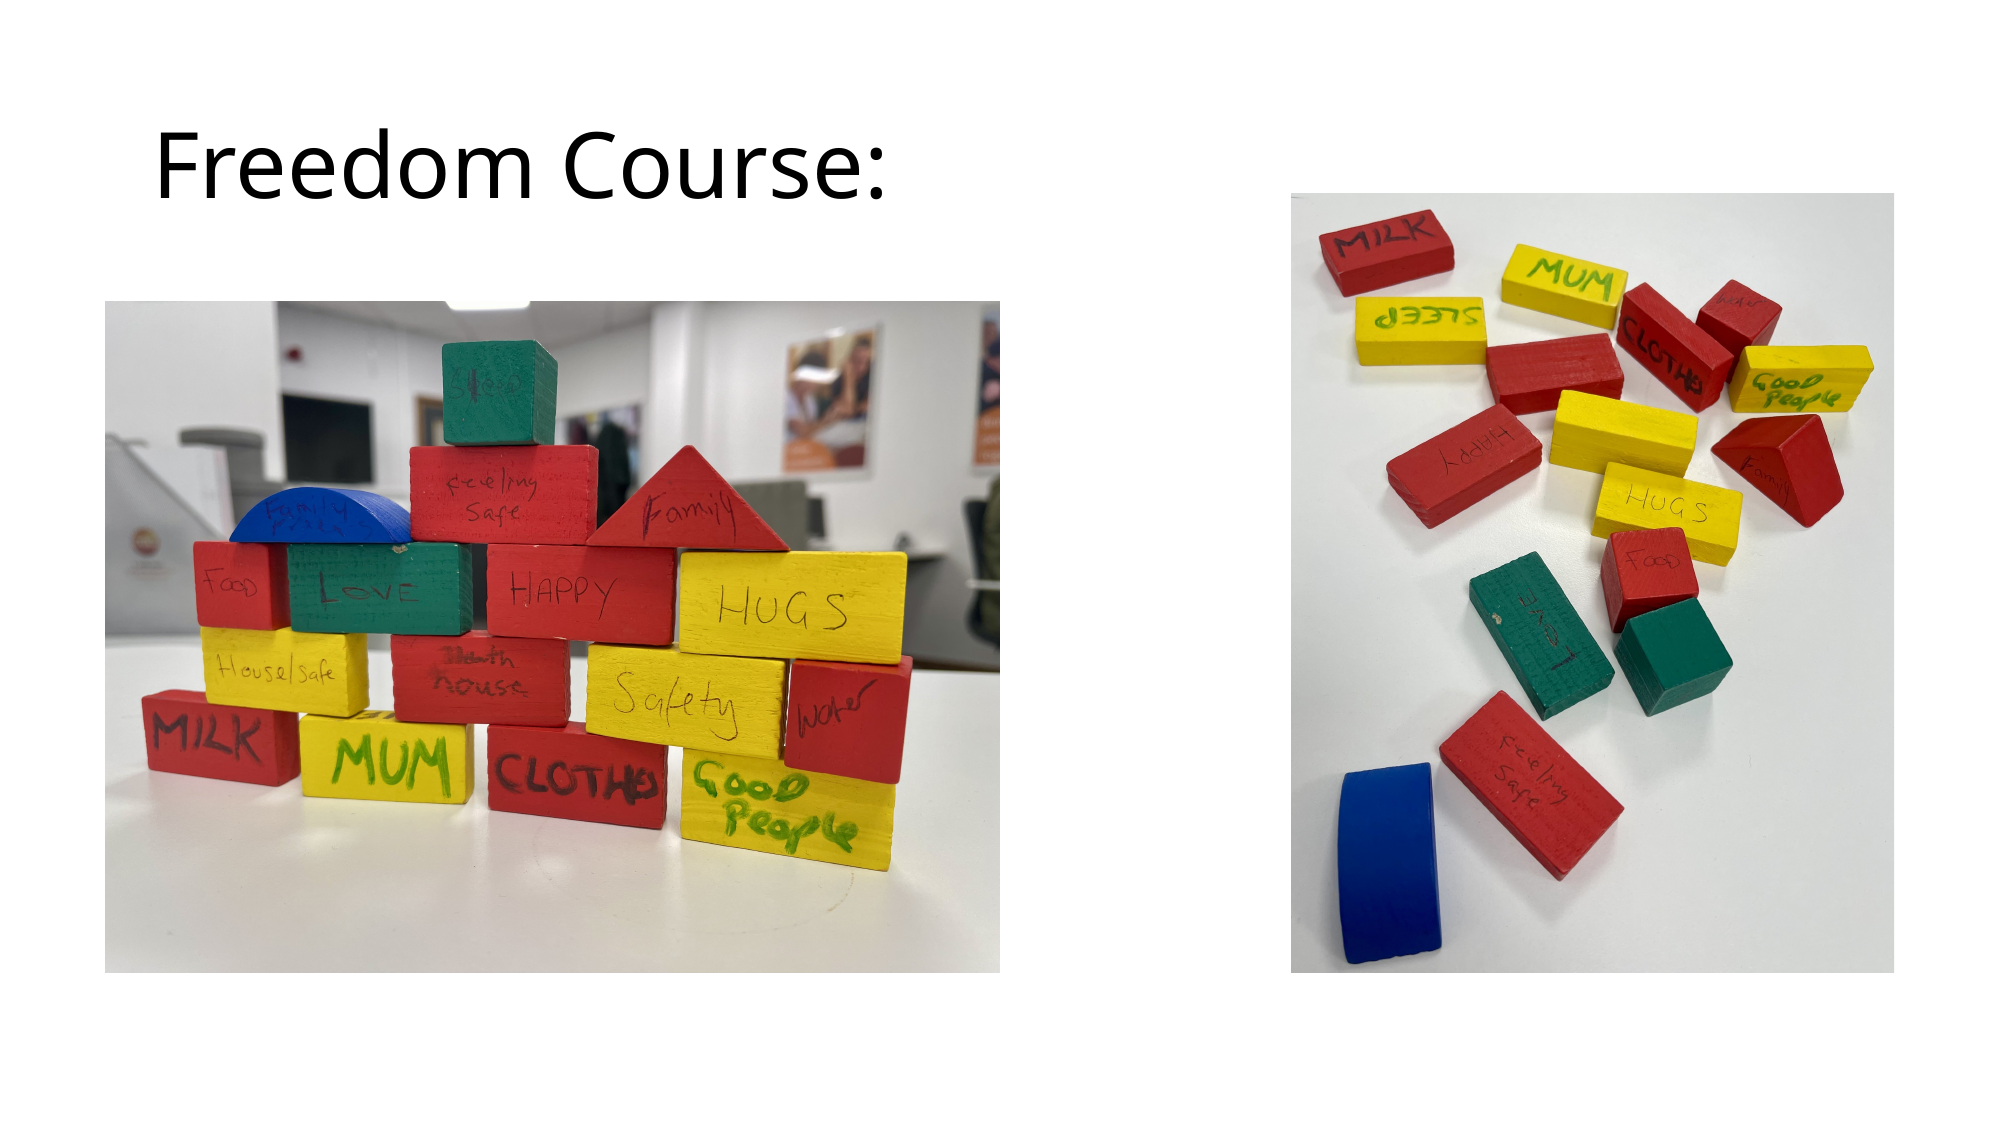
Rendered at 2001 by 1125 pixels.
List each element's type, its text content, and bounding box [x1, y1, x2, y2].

picture [105, 301, 1000, 973]
picture [1291, 193, 1895, 973]
title Freedom Course: [137, 59, 1863, 278]
